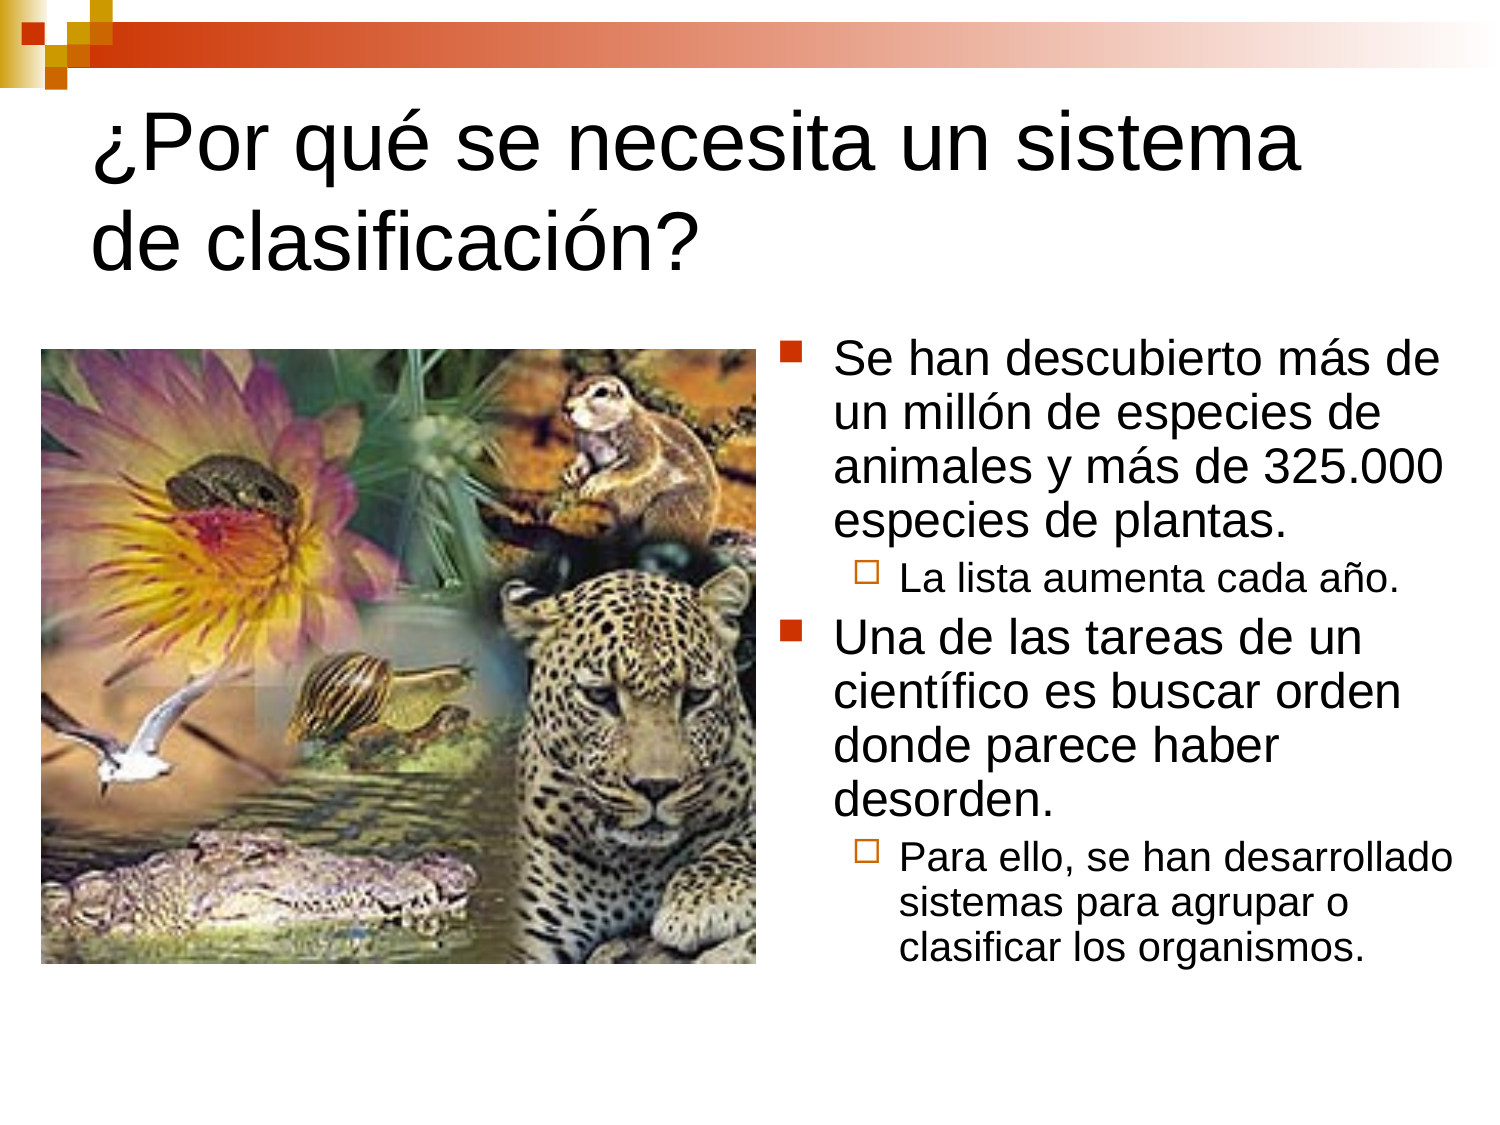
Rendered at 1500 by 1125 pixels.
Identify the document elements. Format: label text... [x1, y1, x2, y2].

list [40, 349, 757, 964]
title ¿Por qué se necesita un sistema de clasificación? [74, 74, 1426, 301]
list Se han descubierto más de un millón de especies de animales y más de 325.000 especies de plantas. La lista aumenta cada año. Una de las tareas de un científico es buscar orden donde parece haber desorden. Para ello, se han desarrollado sistemas para agrupar o clasificar los organismos. [761, 324, 1495, 1024]
